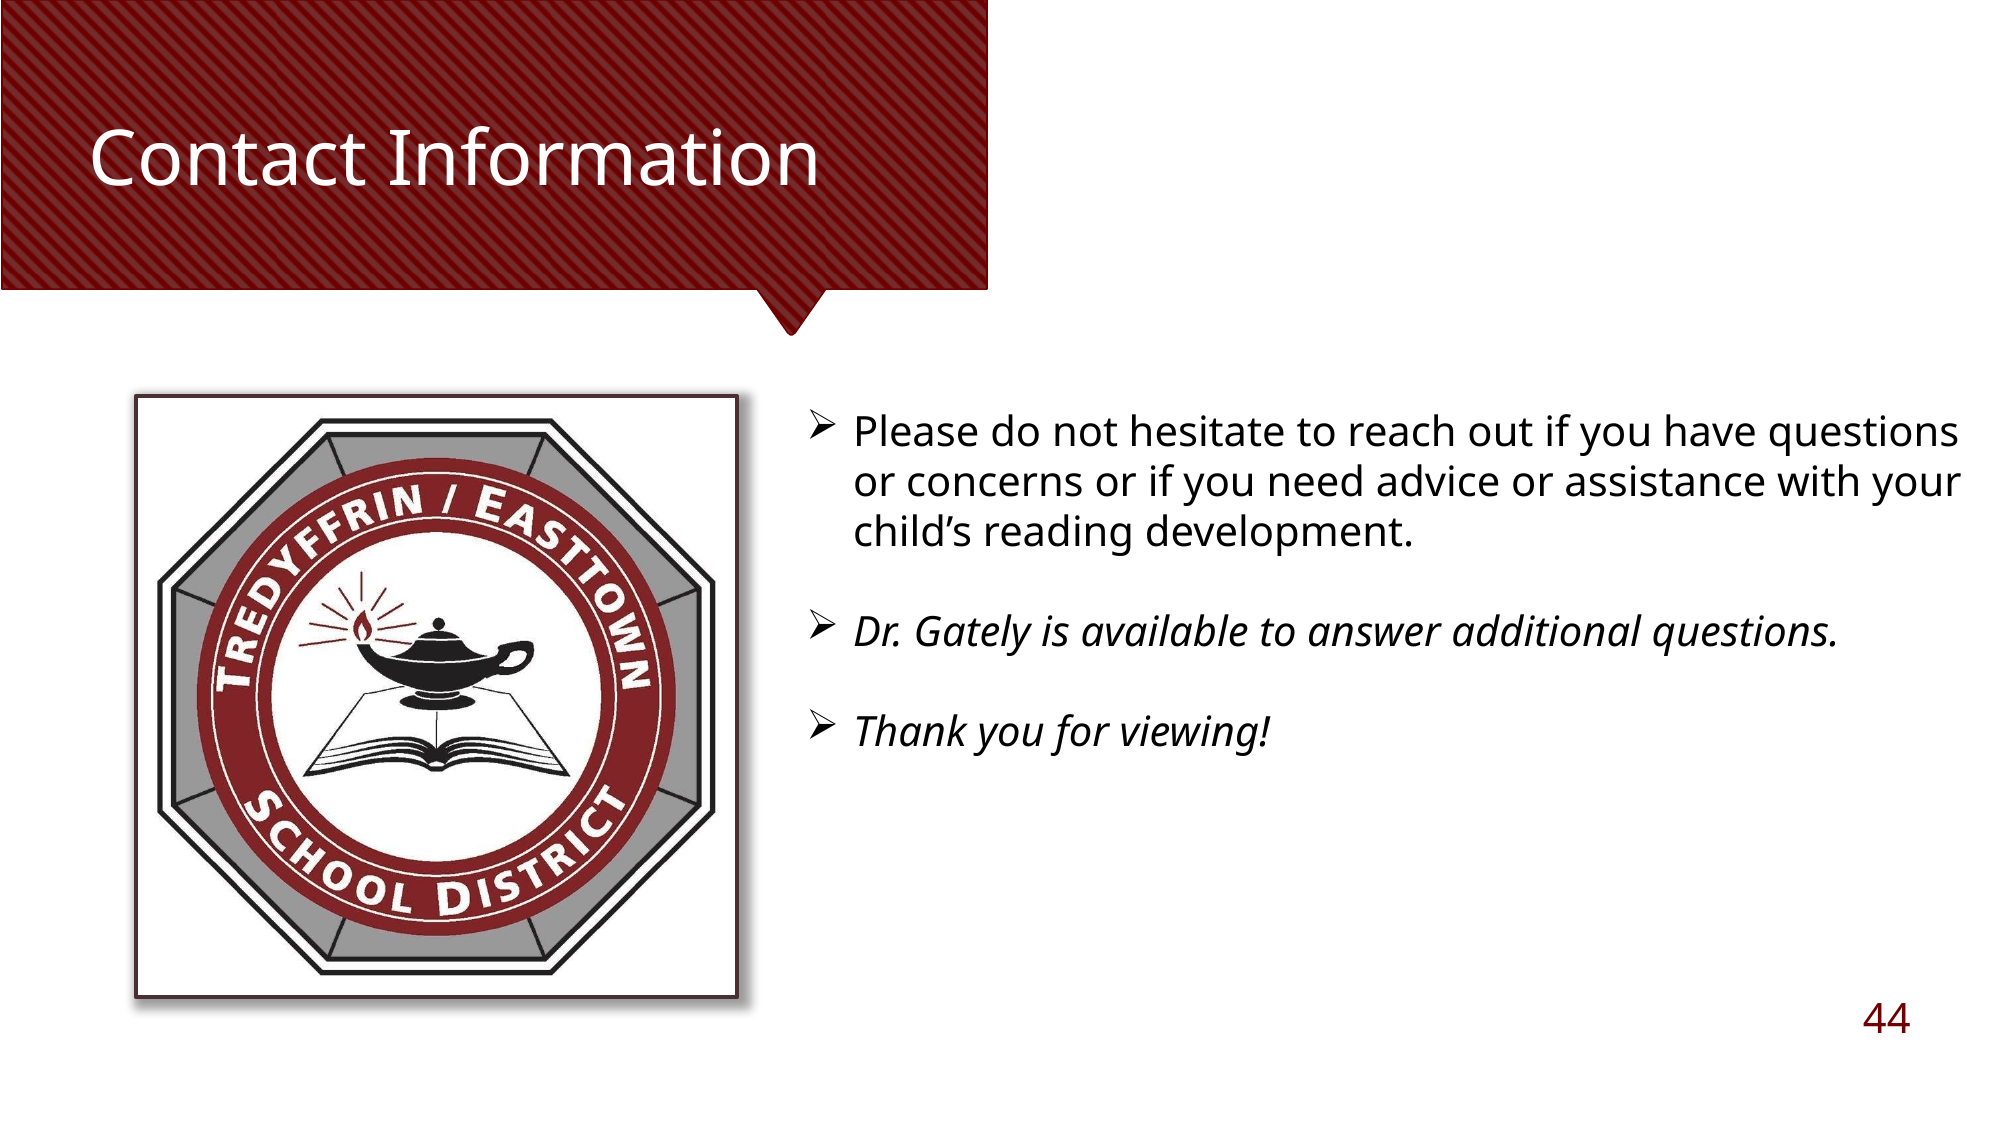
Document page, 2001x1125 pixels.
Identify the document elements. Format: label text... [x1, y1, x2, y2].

picture [137, 397, 736, 996]
slide_number 44 [1751, 970, 1926, 1051]
title Contact Information [74, 61, 913, 249]
text_box Please do not hesitate to reach out if you have questions or concerns or if you need advice or assistance with your child’s reading development. Dr. Gately is available to answer additional questions. Thank you for viewing! [791, 397, 2000, 813]
